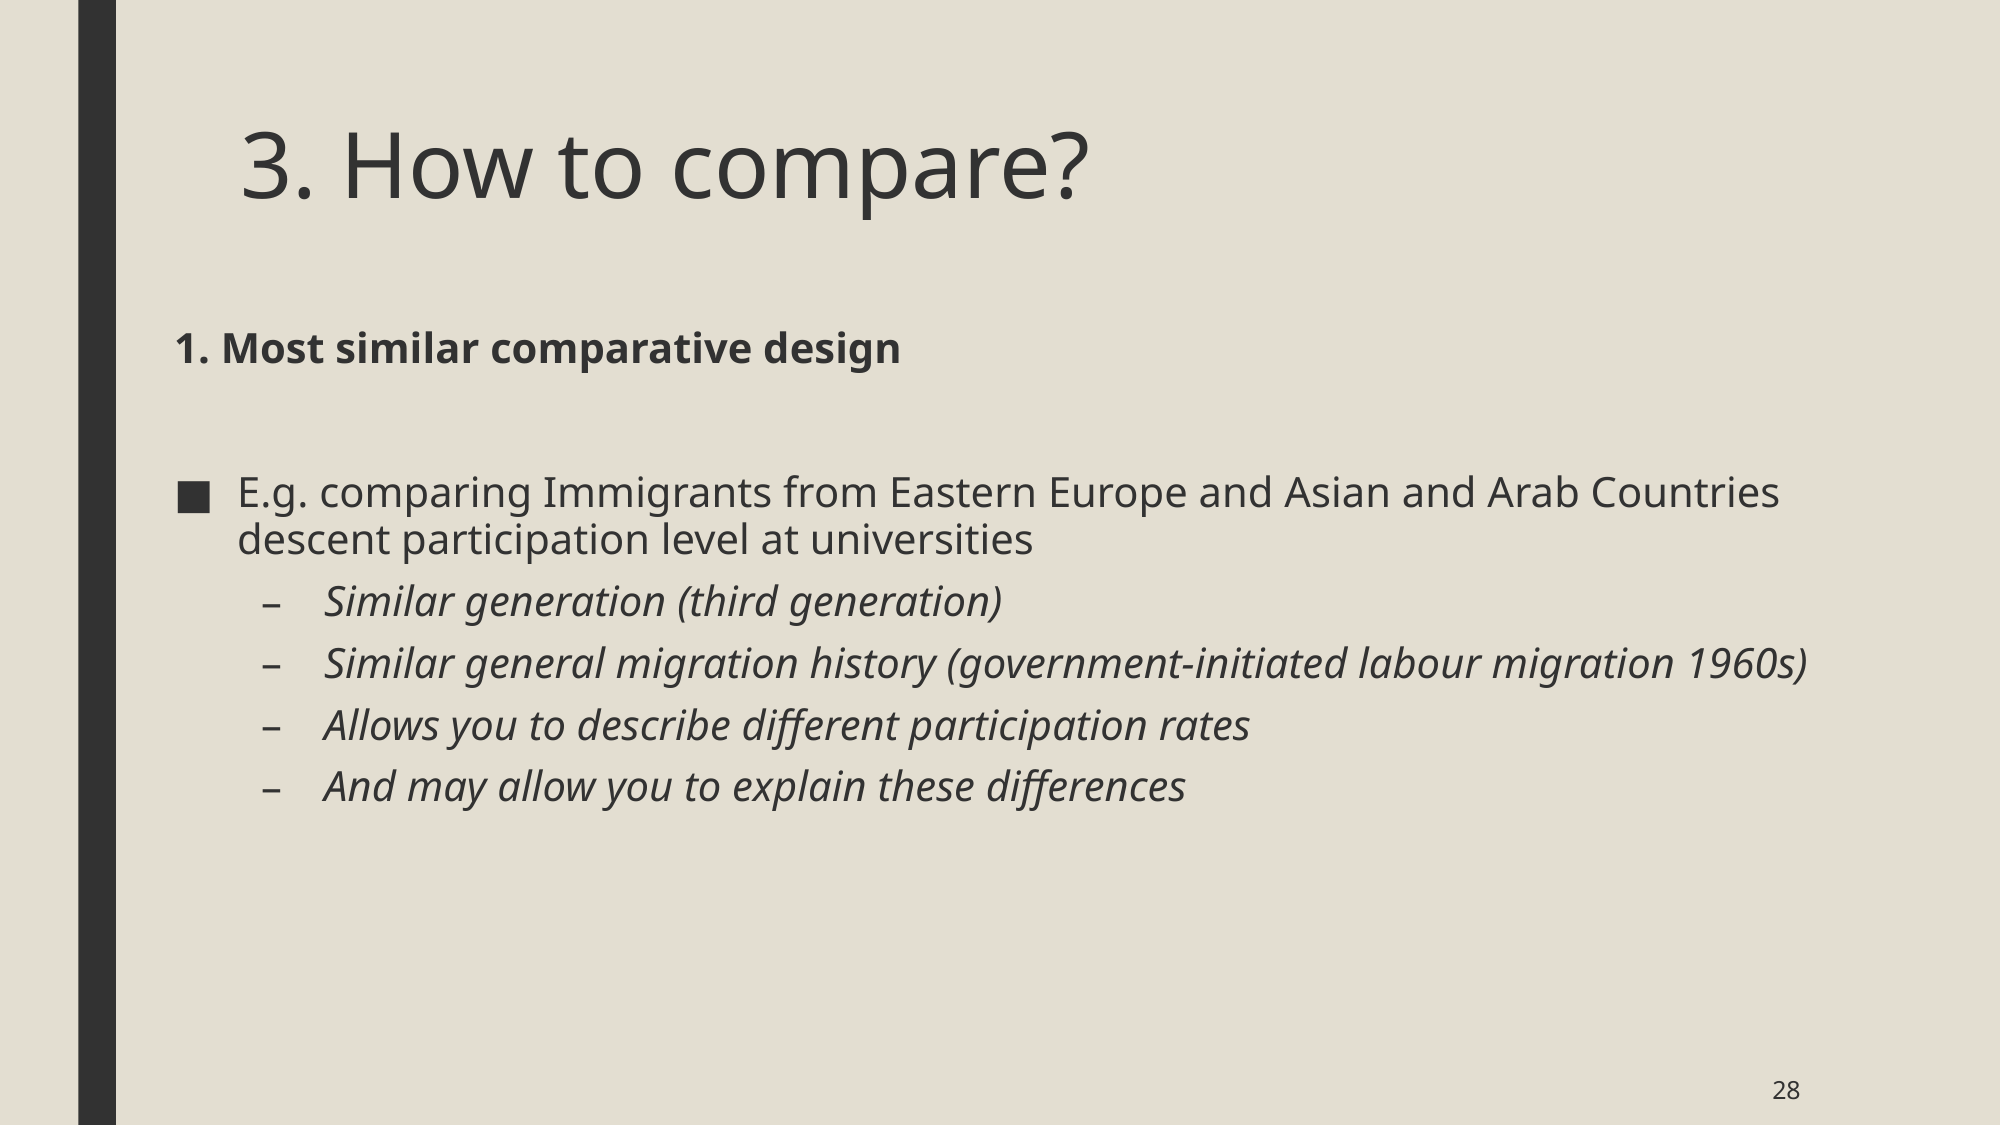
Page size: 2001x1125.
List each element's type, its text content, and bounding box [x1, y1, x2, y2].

list 1. Most similar comparative design E.g. comparing Immigrants from Eastern Europe and Asian and Arab Countries descent participation level at universities Similar generation (third generation) Similar general migration history (government-initiated labour migration 1960s) Allows you to describe different participation rates And may allow you to explain these differences [159, 318, 1841, 1092]
slide_number 28 [1553, 1058, 1816, 1125]
title 3. How to compare? [225, 112, 1800, 263]
